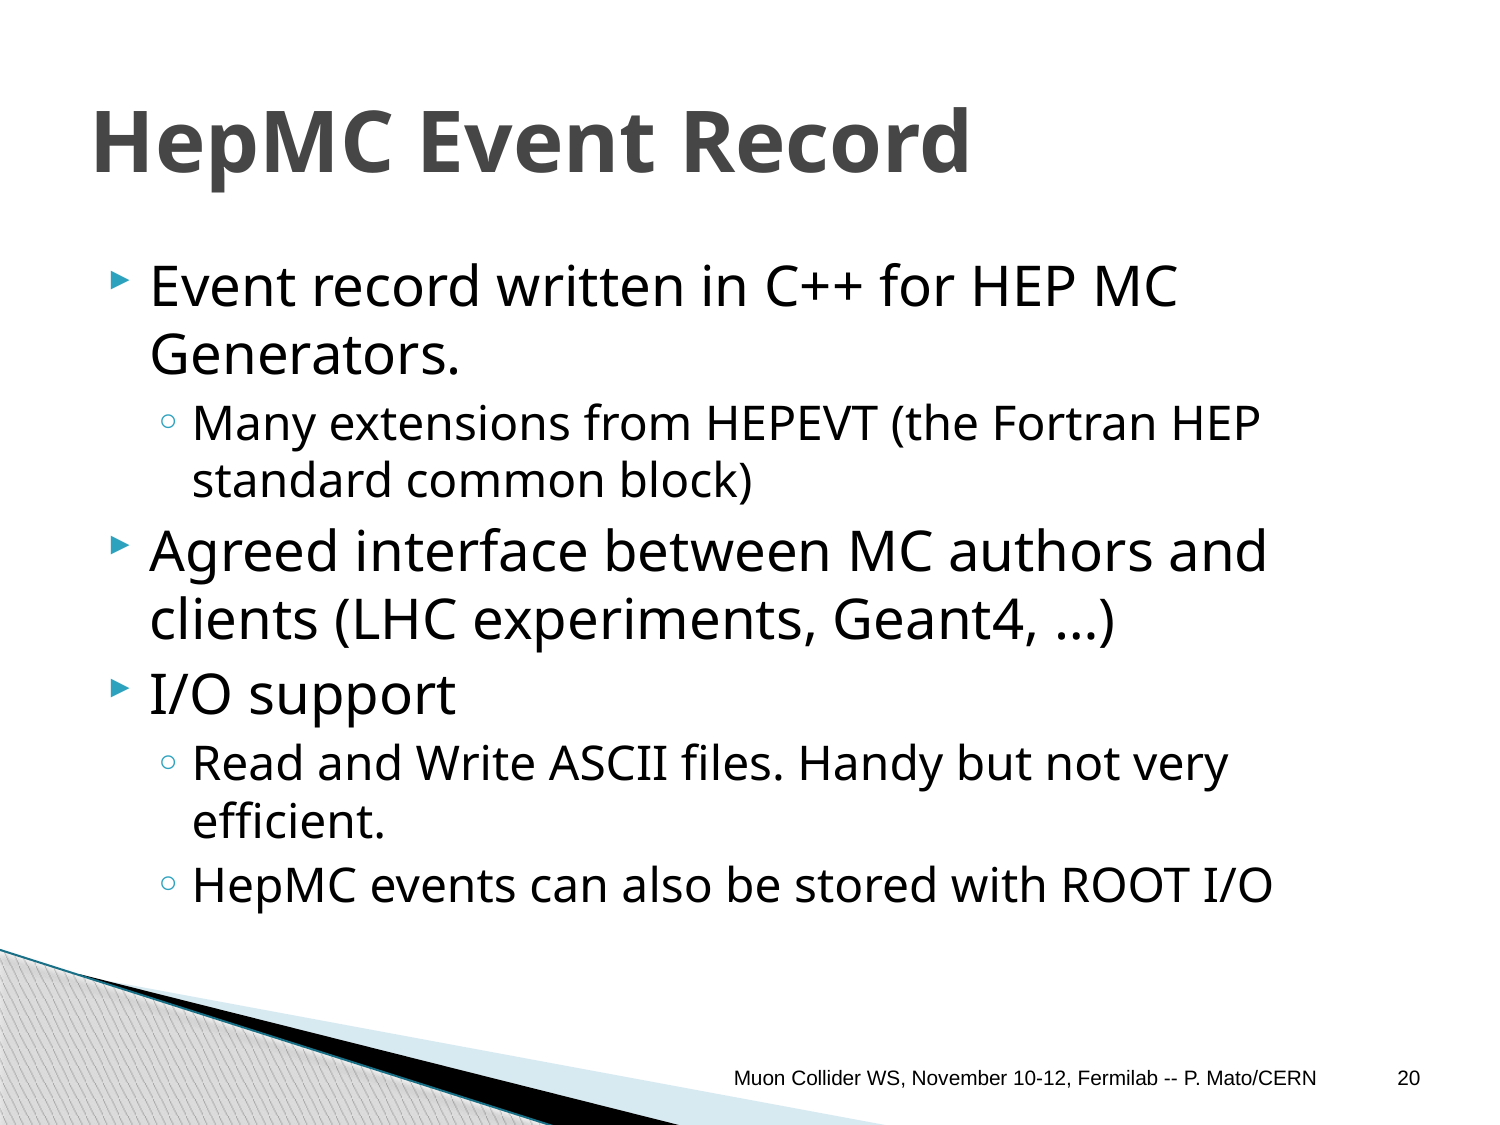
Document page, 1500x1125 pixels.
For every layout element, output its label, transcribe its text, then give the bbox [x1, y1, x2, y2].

list Event record written in C++ for HEP MC Generators. Many extensions from HEPEVT (the Fortran HEP standard common block) Agreed interface between MC authors and clients (LHC experiments, Geant4, …) I/O support Read and Write ASCII files. Handy but not very efficient. HepMC events can also be stored with ROOT I/O [75, 243, 1425, 986]
title HepMC Event Record [75, 45, 1425, 233]
footer Muon Collider WS, November 10-12, Fermilab -- P. Mato/CERN [637, 1037, 1338, 1098]
slide_number 20 [1374, 1037, 1435, 1098]
